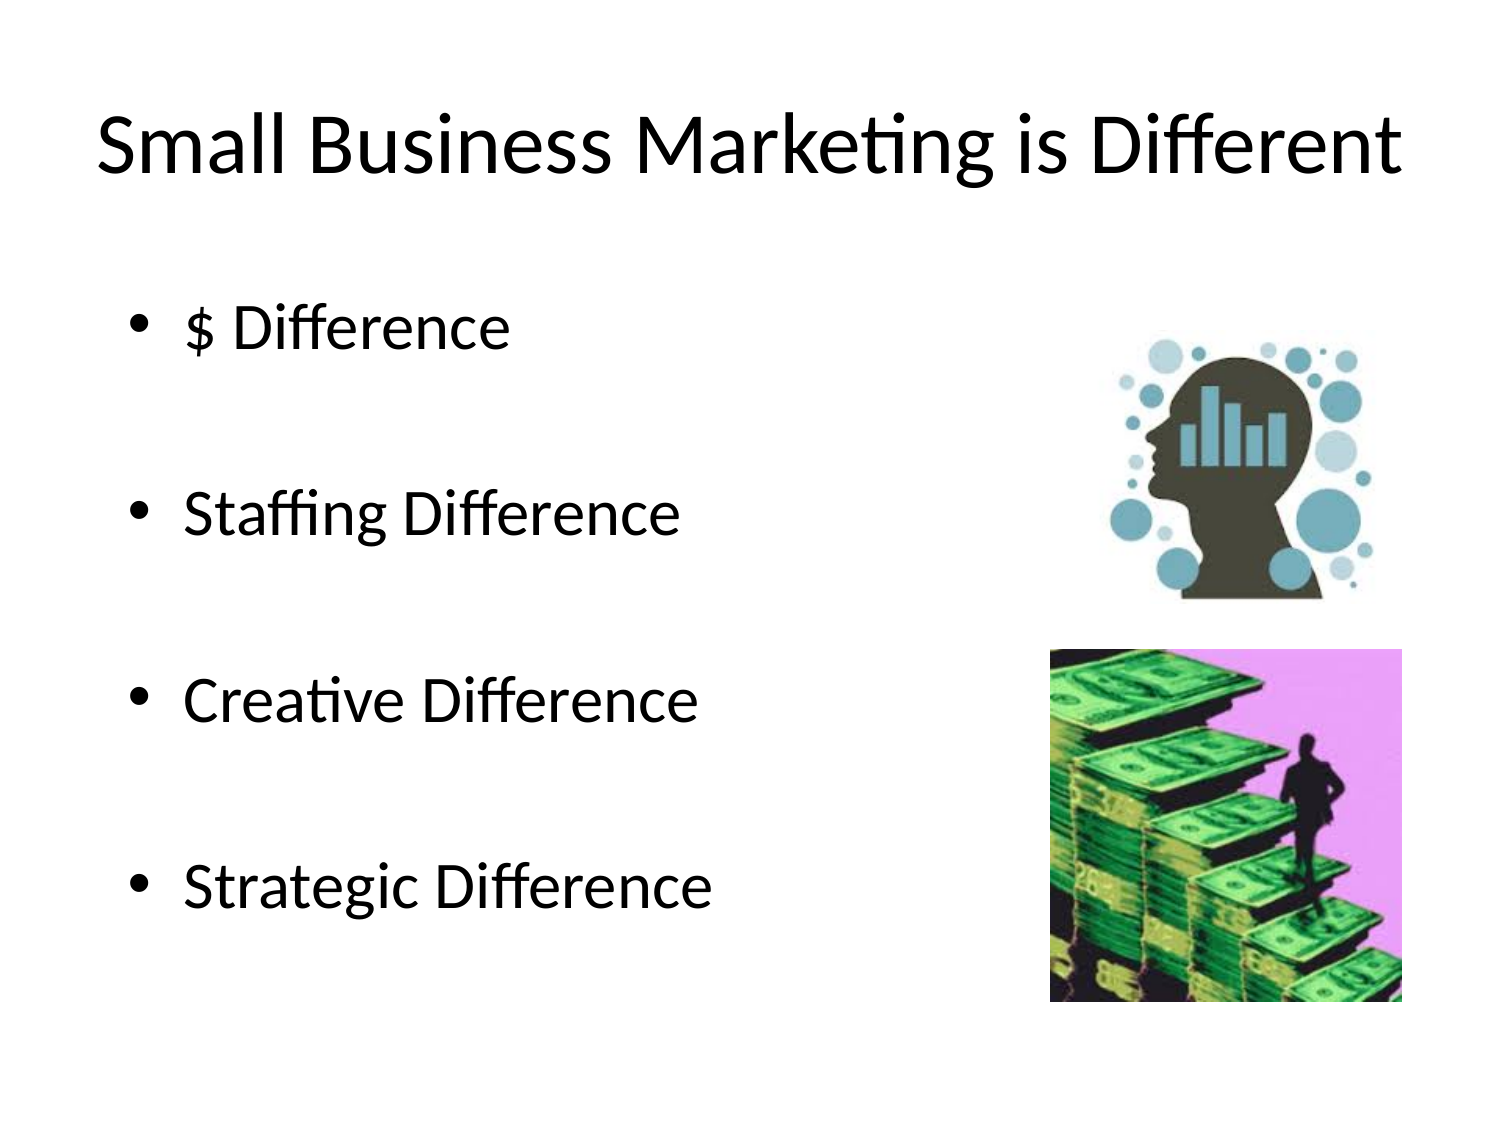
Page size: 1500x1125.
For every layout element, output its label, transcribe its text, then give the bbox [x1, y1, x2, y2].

list $ Difference Staffing Difference Creative Difference Strategic Difference [112, 275, 1388, 975]
title Small Business Marketing is Different [75, 45, 1425, 233]
picture [1049, 649, 1402, 1002]
picture [974, 330, 1426, 604]
